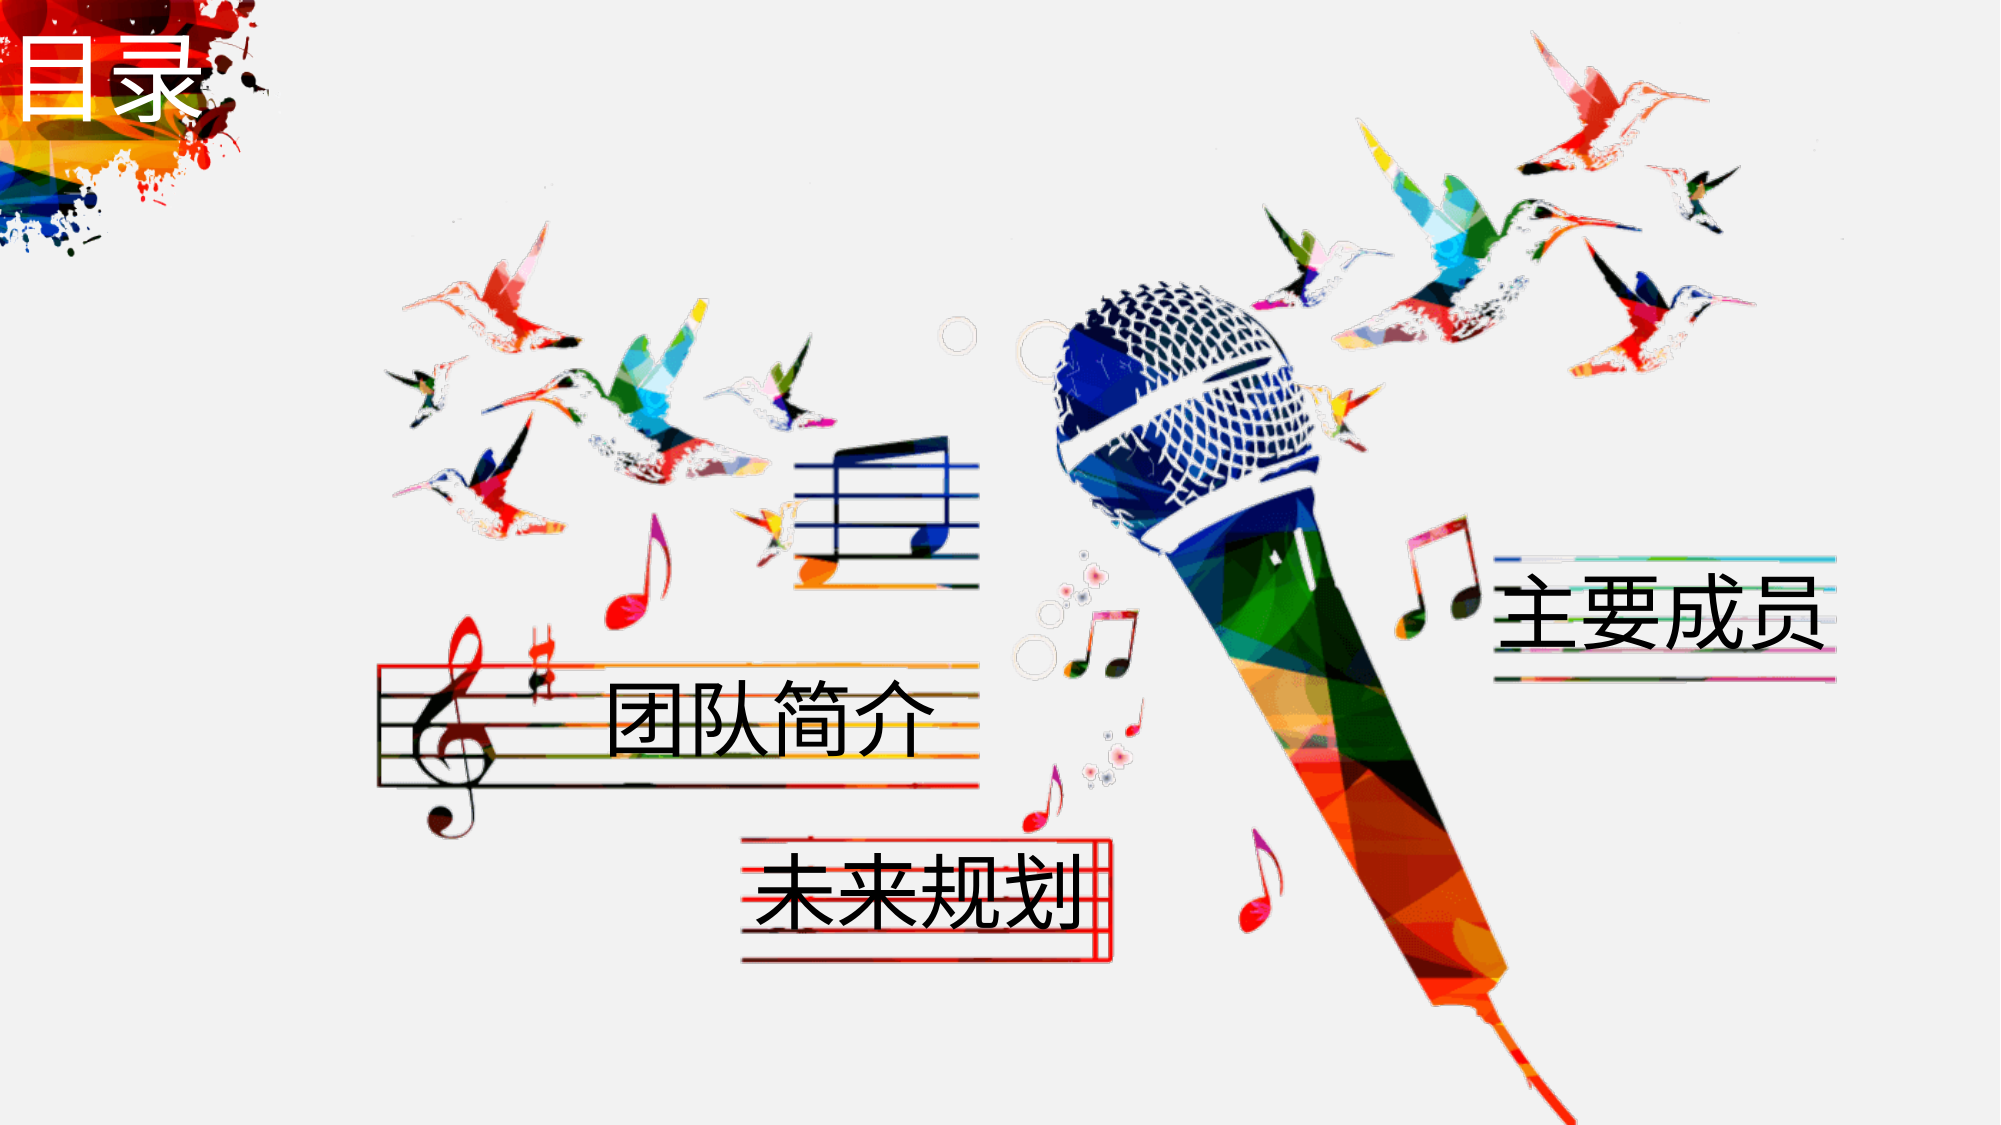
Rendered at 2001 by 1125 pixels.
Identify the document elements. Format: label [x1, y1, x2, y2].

picture [0, 0, 288, 261]
picture [370, 21, 1844, 1125]
